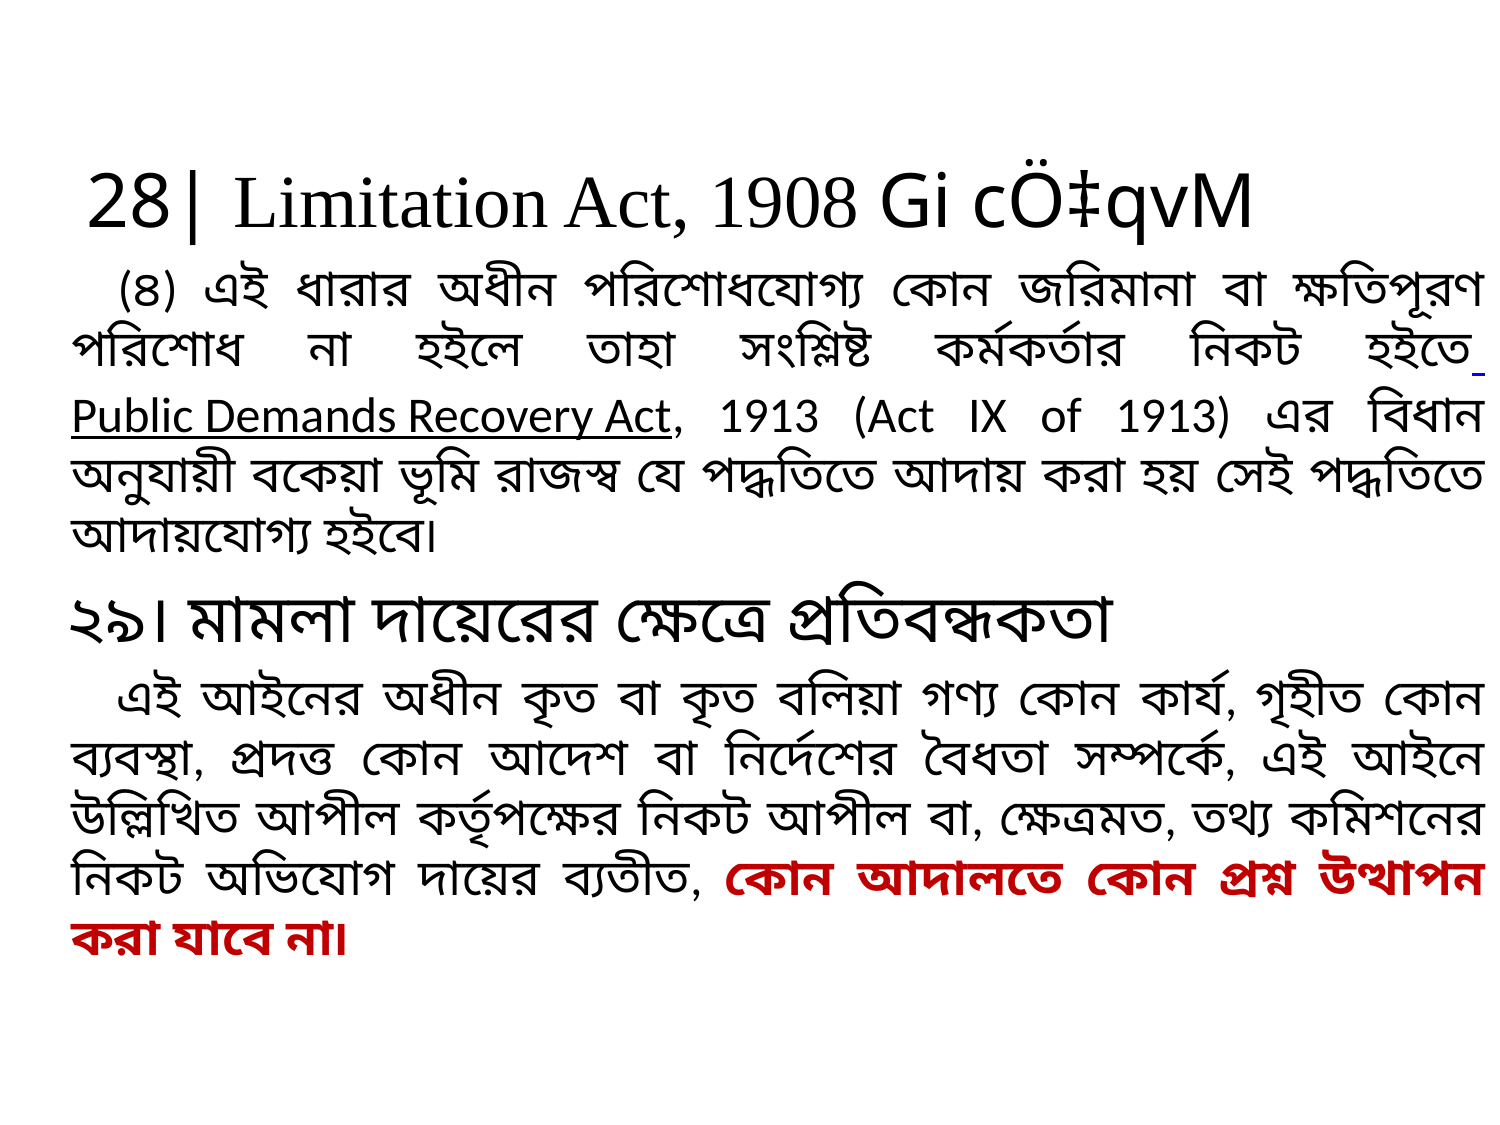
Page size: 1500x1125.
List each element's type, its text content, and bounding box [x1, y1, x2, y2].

list 28| Limitation Act, 1908 Gi cÖ‡qvM (৪) এই ধারার অধীন পরিশোধযোগ্য কোন জরিমানা বা ক্ষতিপূরণ পরিশোধ না হইলে তাহা সংশ্লিষ্ট কর্মকর্তার নিকট হইতে Public Demands Recovery Act, 1913 (Act IX of 1913) এর বিধান অনুযায়ী বকেয়া ভূমি রাজস্ব যে পদ্ধতিতে আদায় করা হয় সেই পদ্ধতিতে আদায়যোগ্য হইবে৷ ২৯। মামলা দায়েরের ক্ষেত্রে প্রতিবন্ধকতা এই আইনের অধীন কৃত বা কৃত বলিয়া গণ্য কোন কার্য, গৃহীত কোন ব্যবস্থা, প্রদত্ত কোন আদেশ বা নির্দেশের বৈধতা সম্পর্কে, এই আইনে উল্লিখিত আপীল কর্তৃপক্ষের নিকট আপীল বা, ক্ষেত্রমত, তথ্য কমিশনের নিকট অভিযোগ দায়ের ব্যতীত, কোন আদালতে কোন প্রশ্ন উত্থাপন করা যাবে না৷ [0, 0, 1500, 1125]
